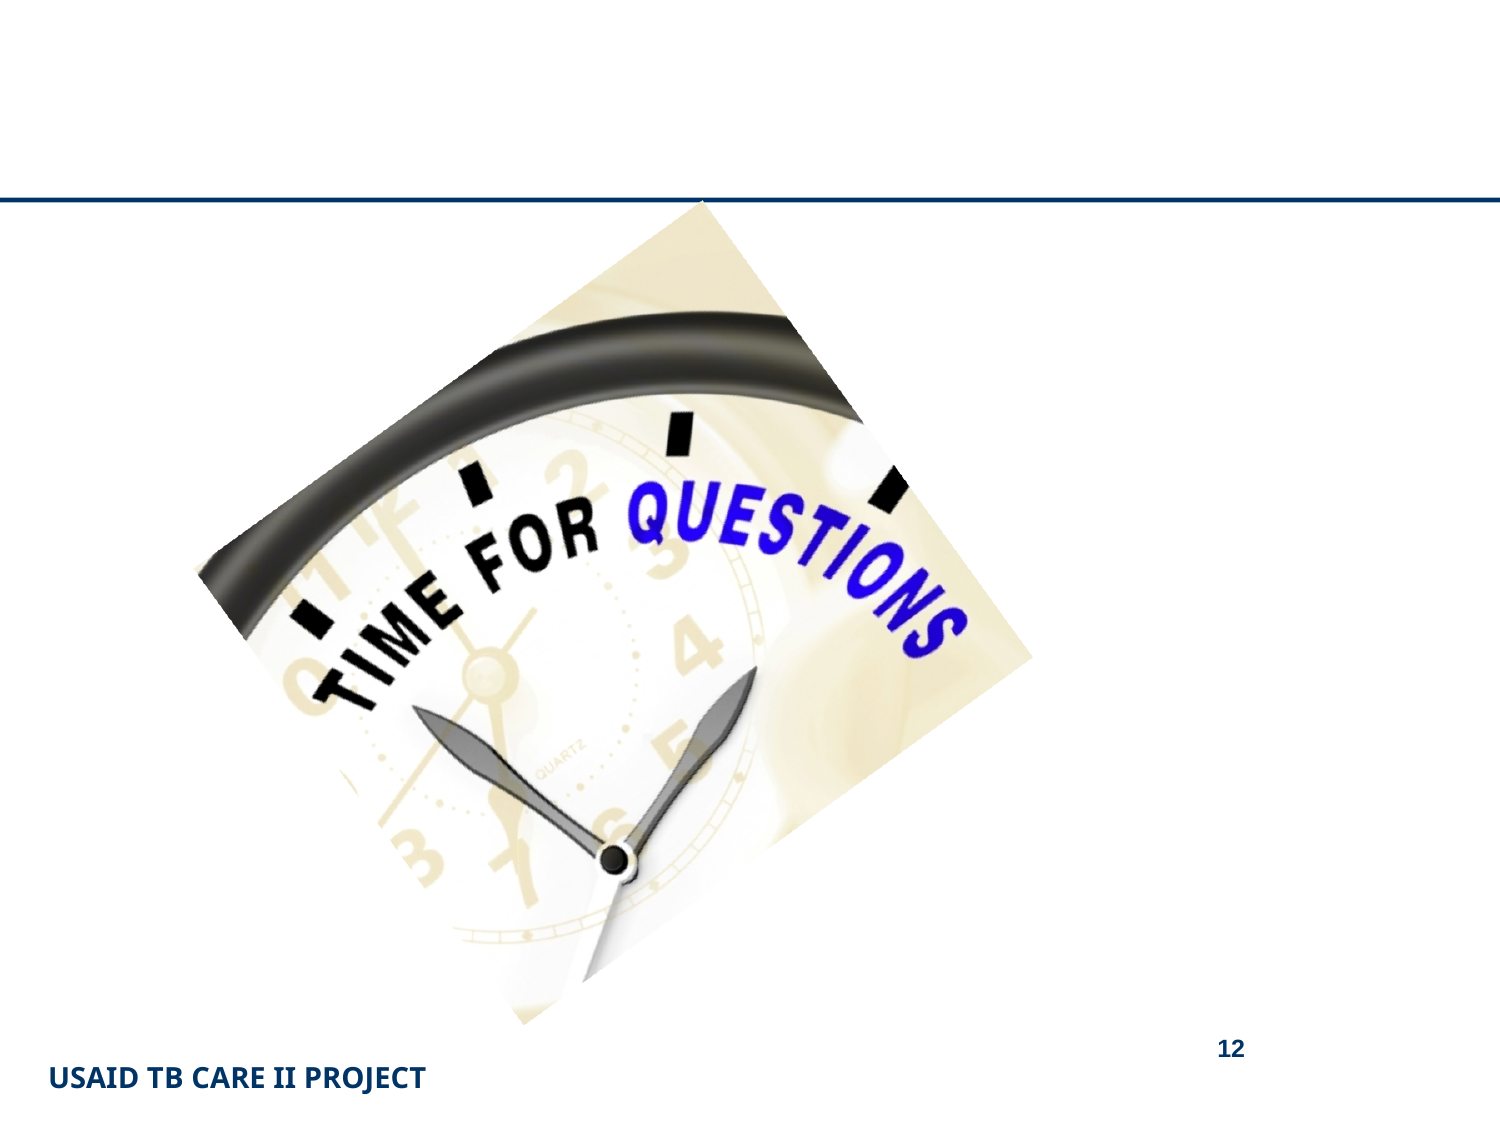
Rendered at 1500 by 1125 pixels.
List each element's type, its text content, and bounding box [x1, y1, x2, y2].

slide_number 12 [1074, 1024, 1388, 1101]
picture [194, 201, 1032, 1025]
